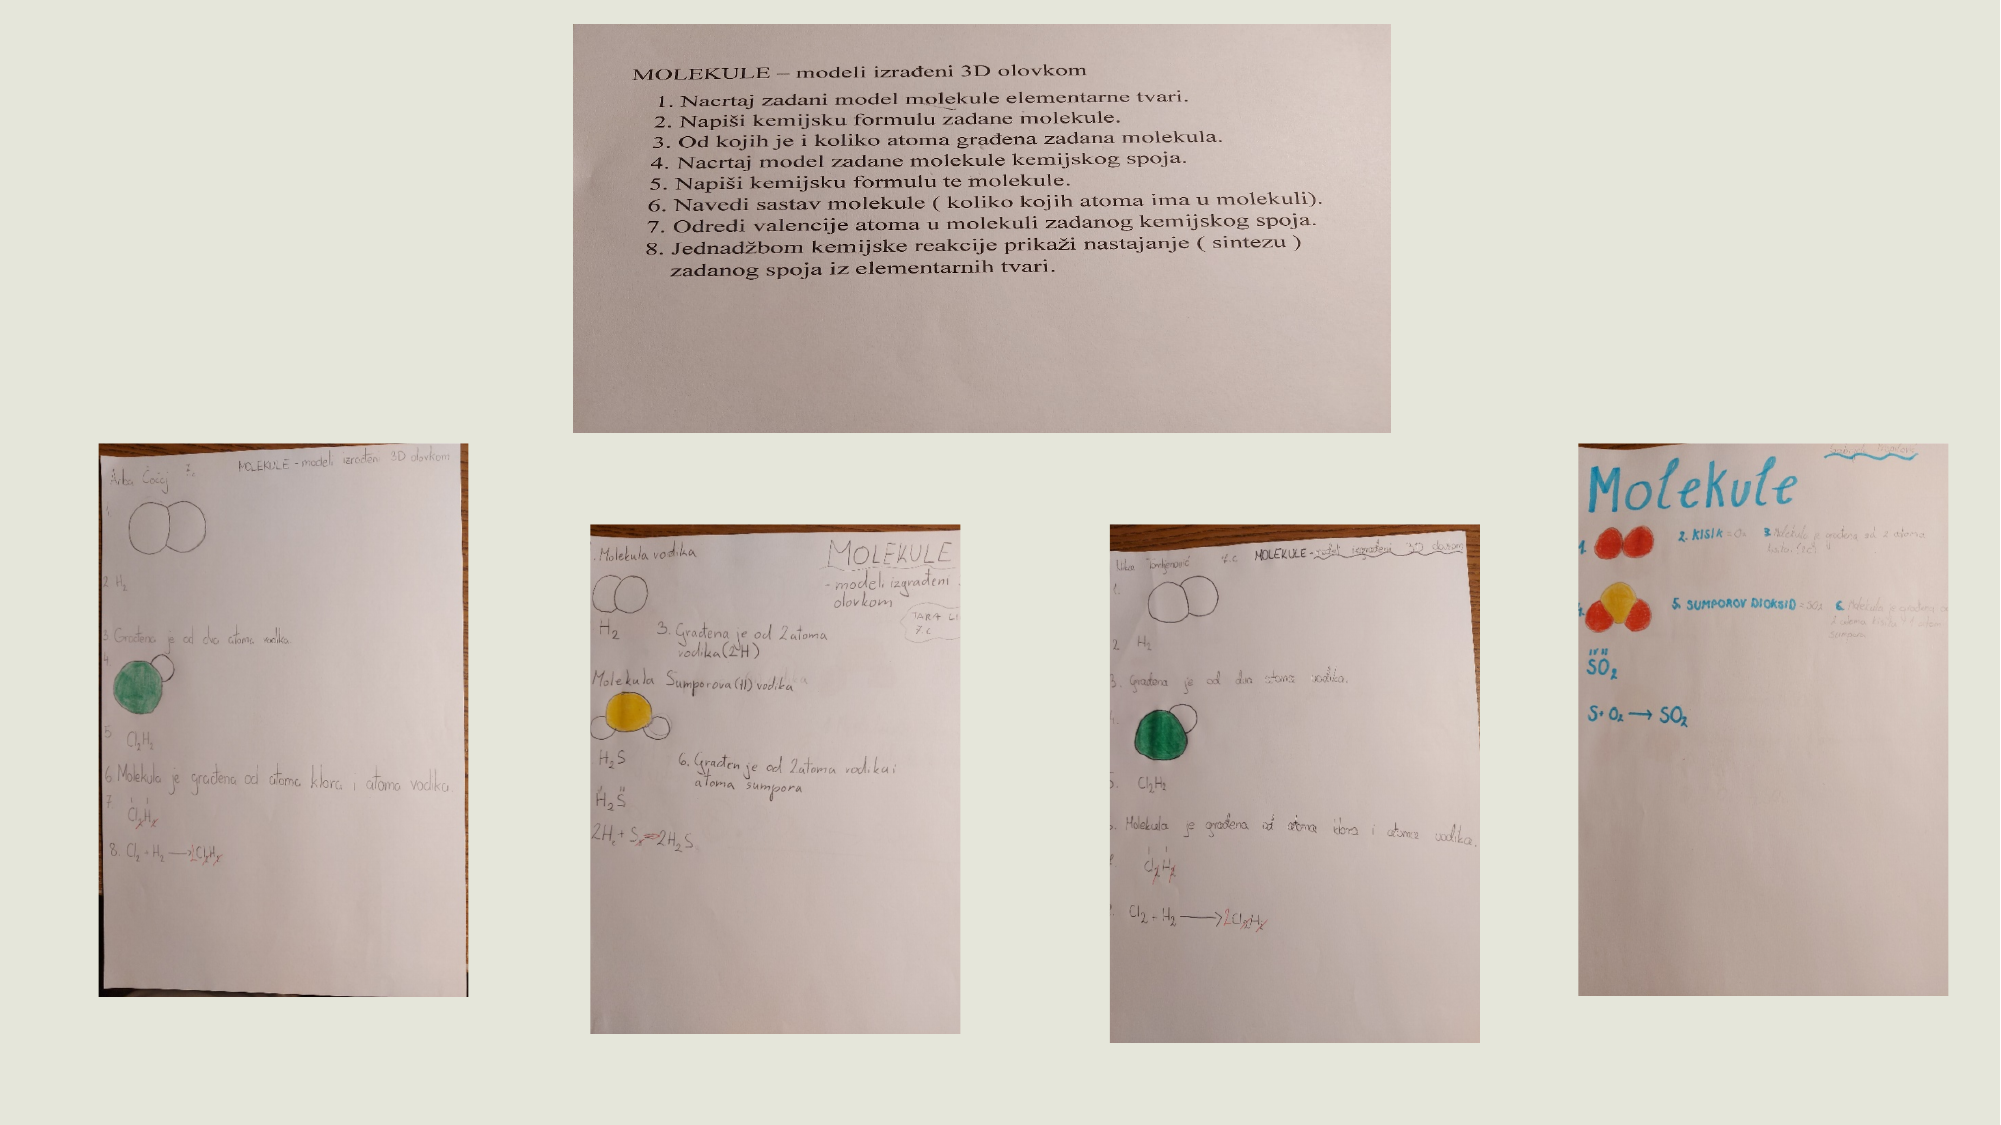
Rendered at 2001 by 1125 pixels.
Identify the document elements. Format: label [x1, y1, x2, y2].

picture [1036, 444, 2000, 1042]
picture [6, 444, 1030, 1034]
picture [573, 24, 1391, 434]
